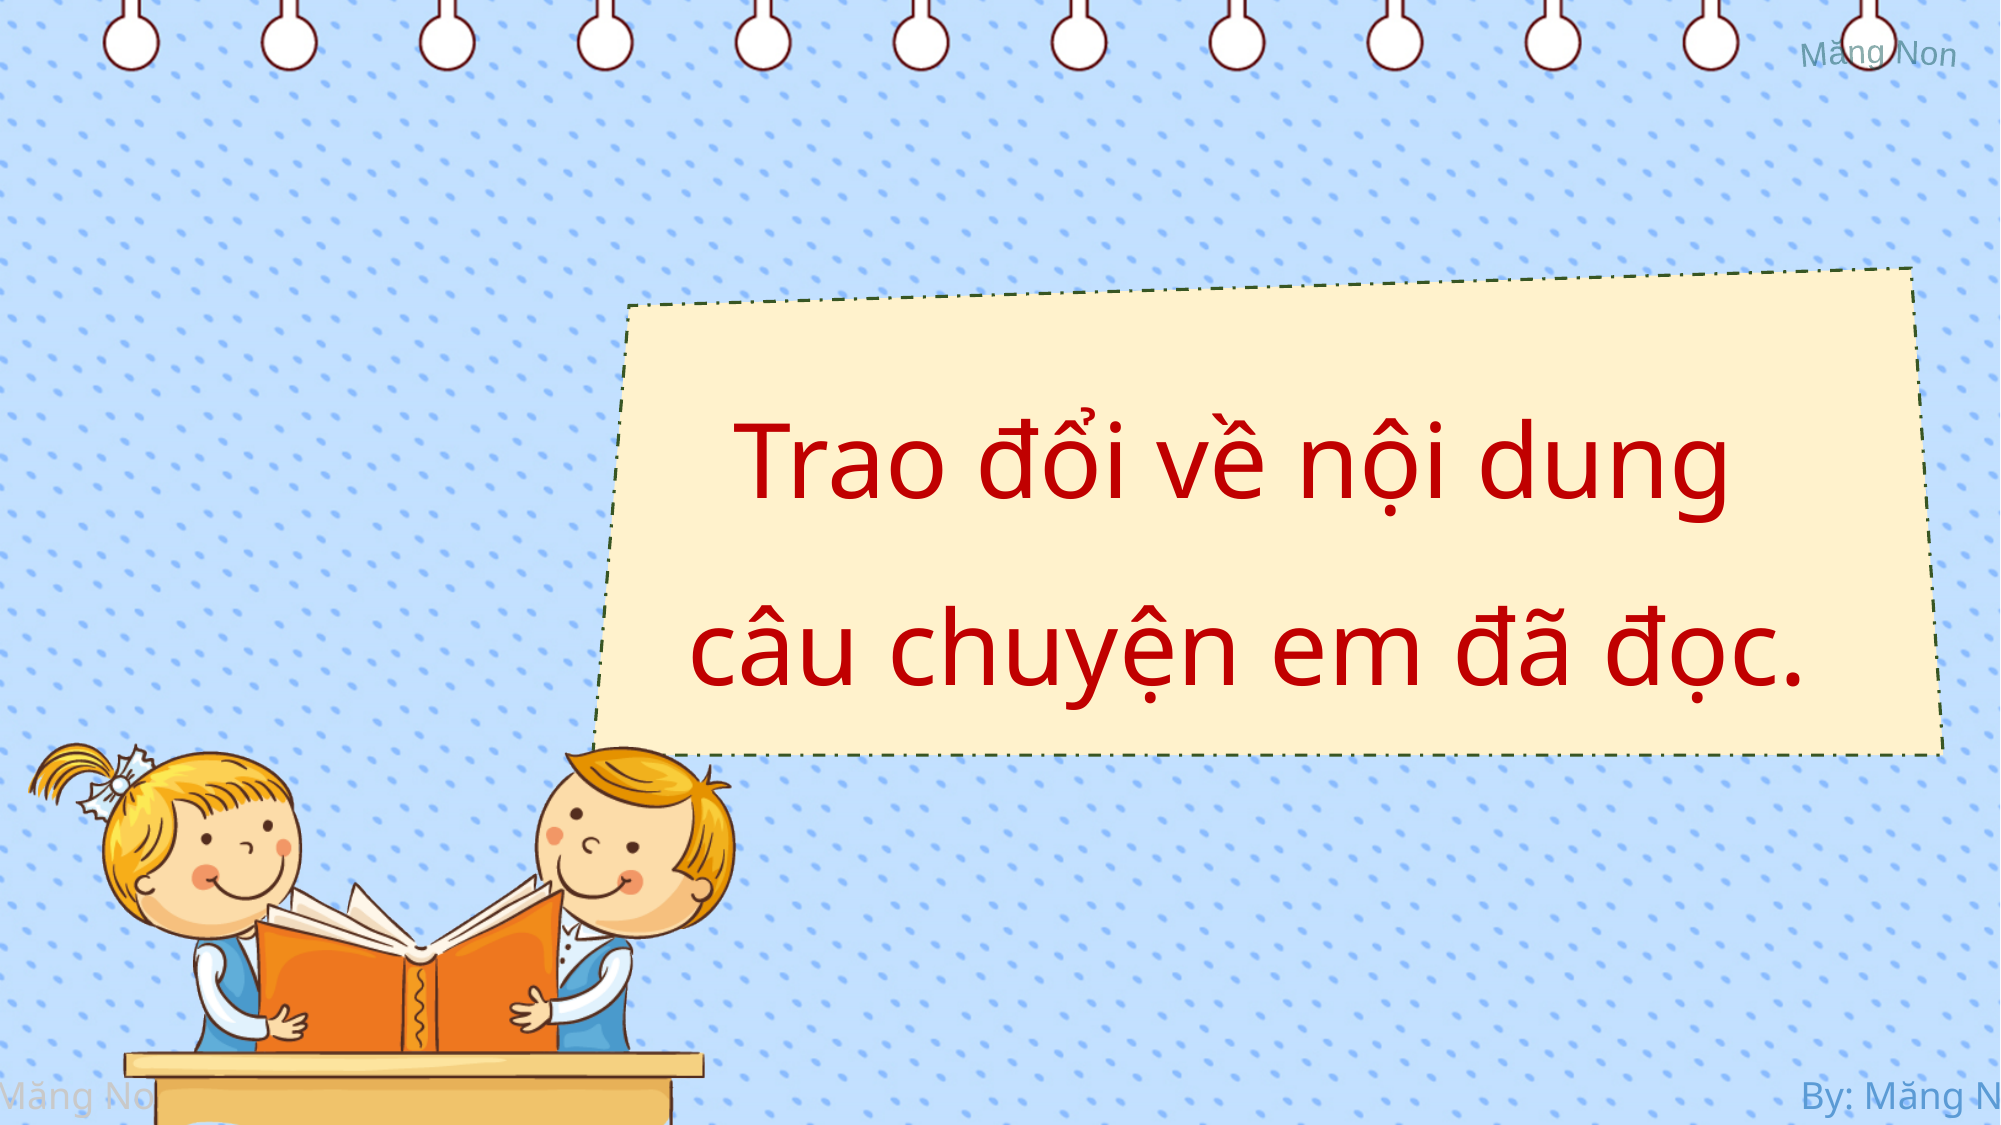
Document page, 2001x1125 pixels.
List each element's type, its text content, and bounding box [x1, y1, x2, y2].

text_box [592, 267, 1945, 757]
text_box Trao đổi về nội dung câu chuyện em đã đọc. [592, 324, 1903, 714]
picture [0, 0, 2001, 1125]
